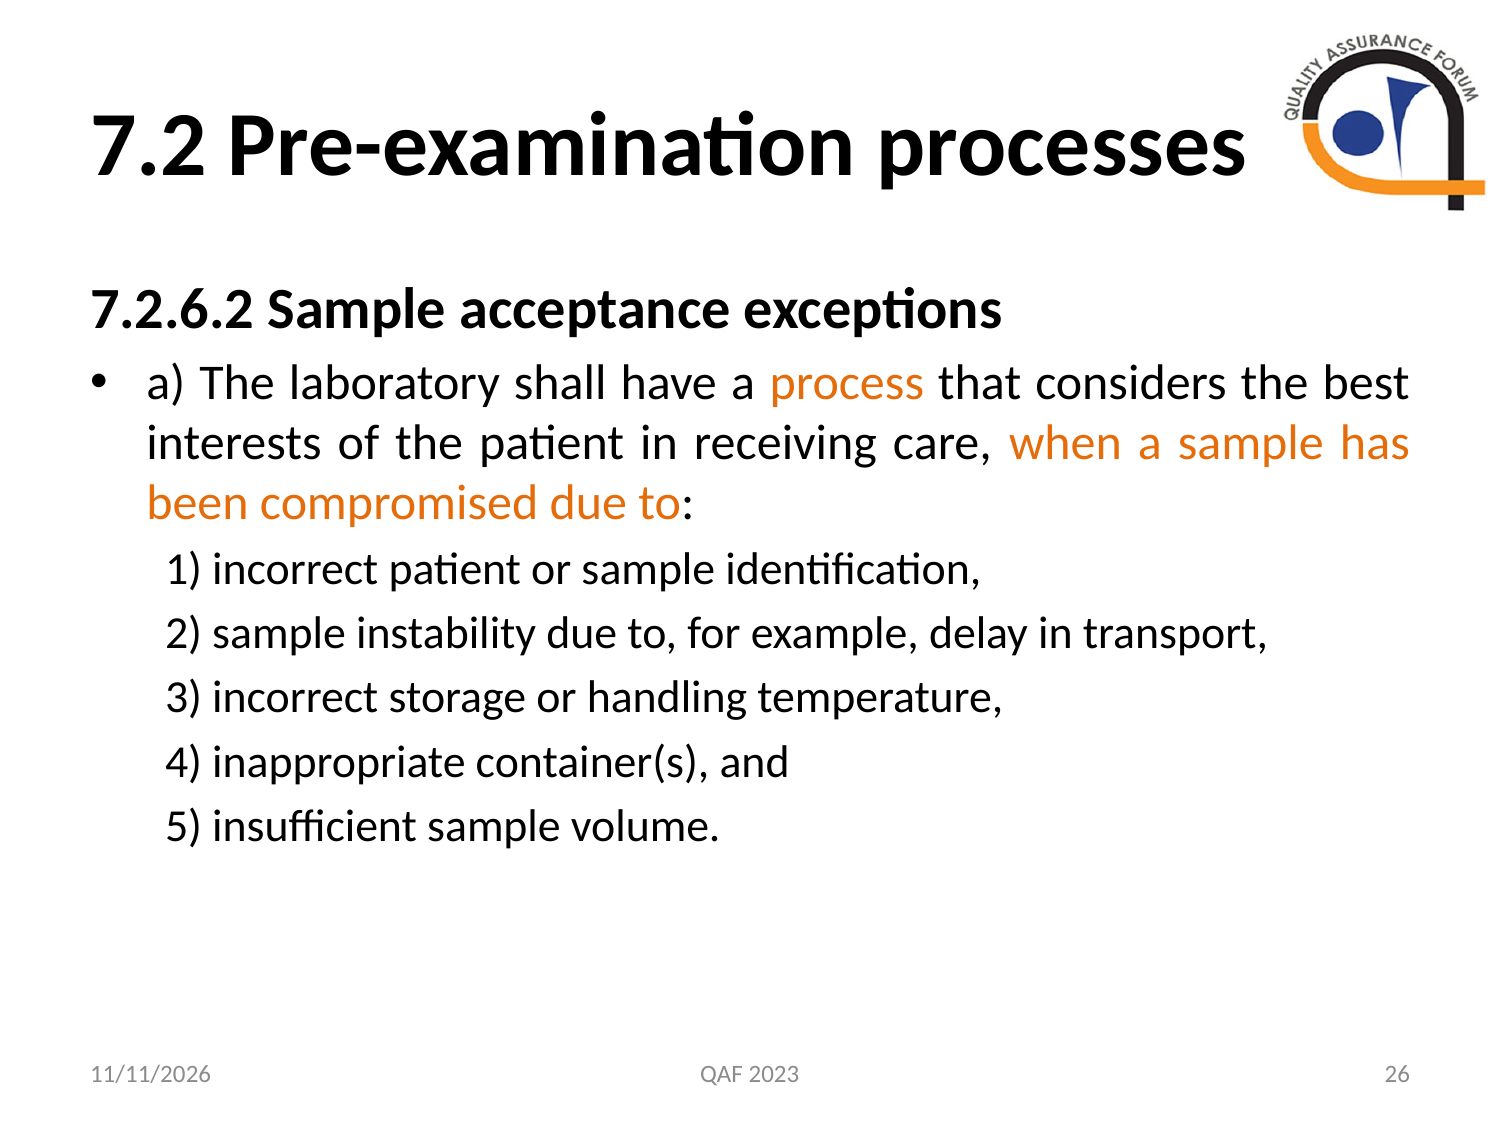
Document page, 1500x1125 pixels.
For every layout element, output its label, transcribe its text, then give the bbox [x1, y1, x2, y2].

slide_number 26 [1074, 1042, 1425, 1103]
picture [1282, 12, 1488, 226]
list 7.2.6.2 Sample acceptance exceptions a) The laboratory shall have a process that considers the best interests of the patient in receiving care, when a sample has been compromised due to: 1) incorrect patient or sample identification, 2) sample instability due to, for example, delay in transport, 3) incorrect storage or handling temperature, 4) inappropriate container(s), and 5) insufficient sample volume. [75, 262, 1425, 1005]
title 7.2 Pre-examination processes [75, 45, 1282, 233]
footer QAF 2023 [512, 1042, 988, 1103]
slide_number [75, 1042, 425, 1103]
